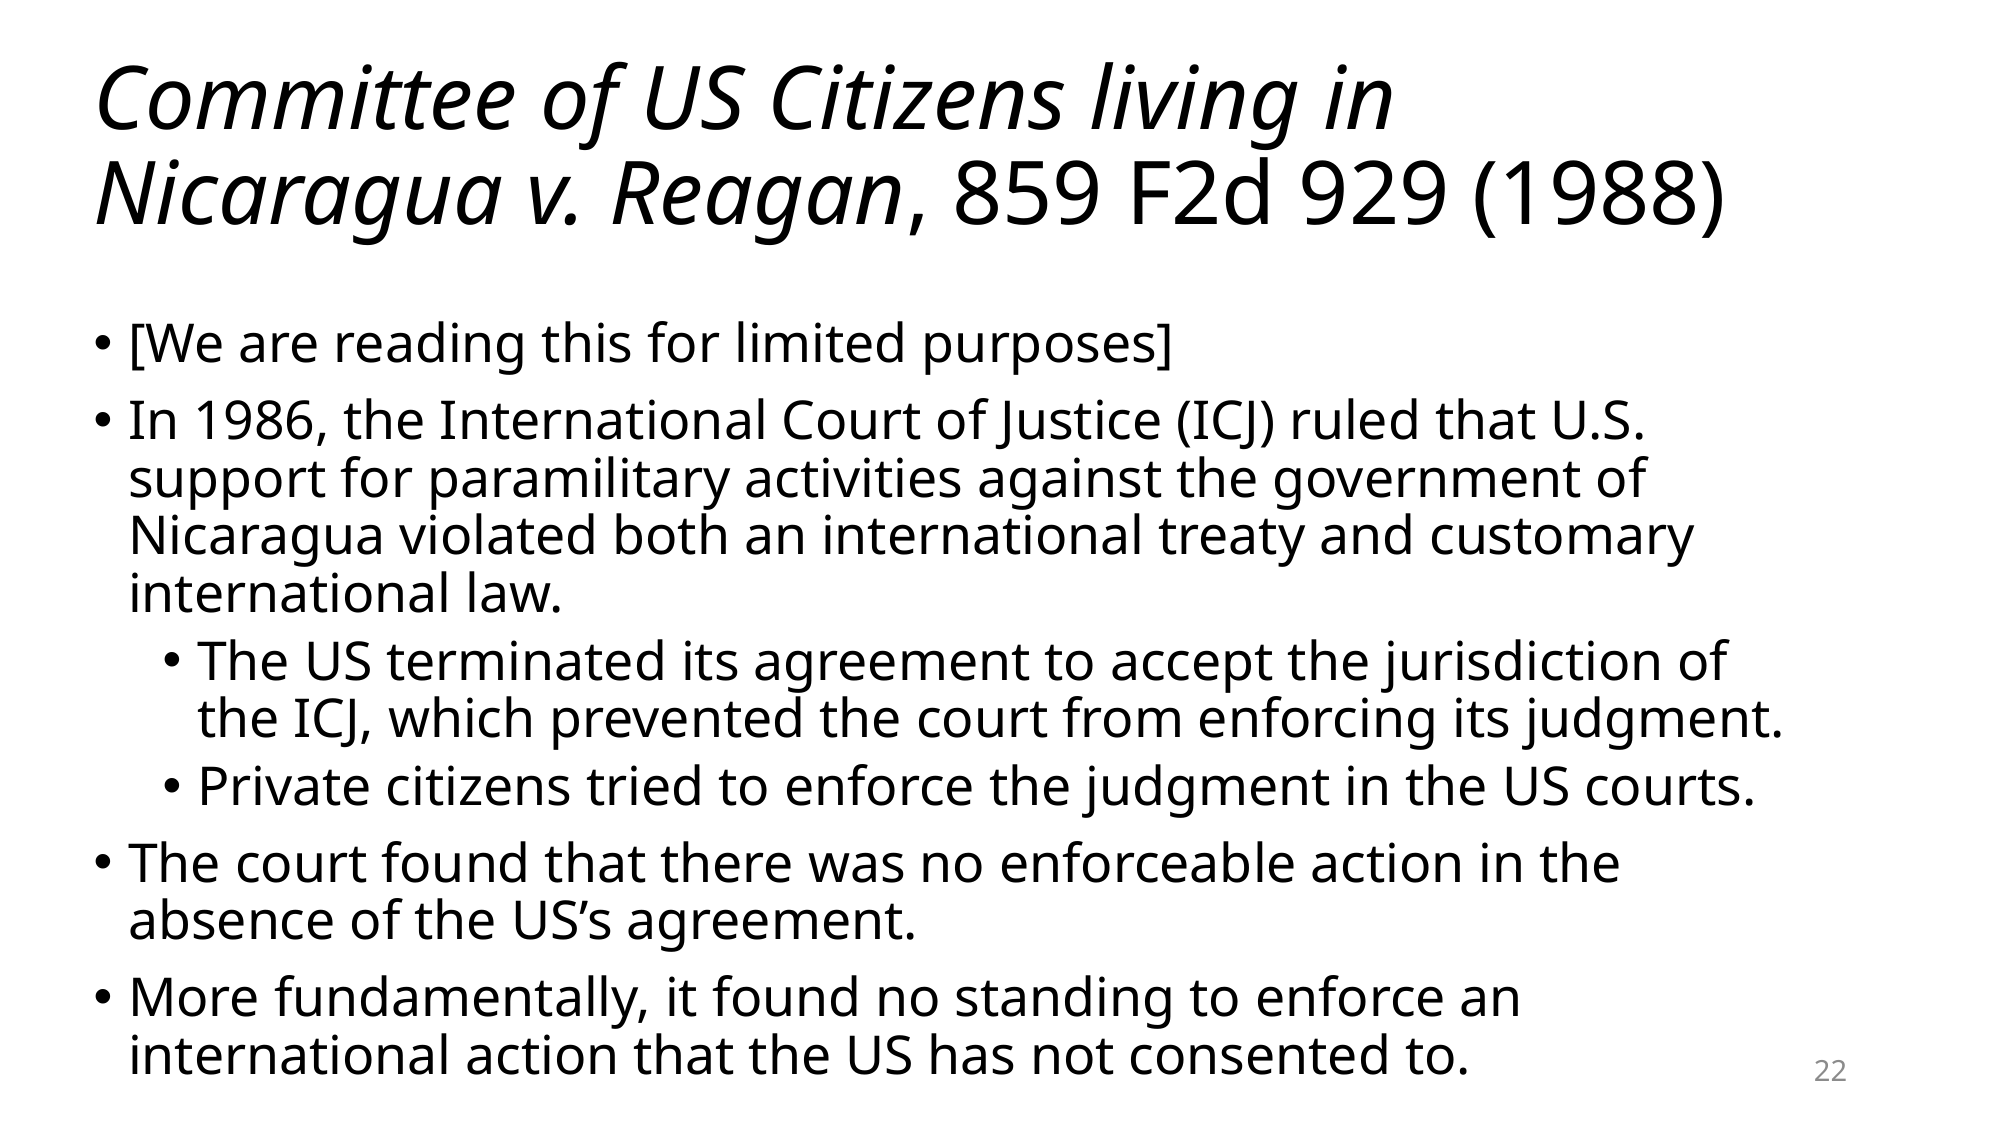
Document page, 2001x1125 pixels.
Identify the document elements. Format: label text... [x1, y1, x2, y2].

list [We are reading this for limited purposes] In 1986, the International Court of Justice (ICJ) ruled that U.S. support for paramilitary activities against the government of Nicaragua violated both an international treaty and customary international law. The US terminated its agreement to accept the jurisdiction of the ICJ, which prevented the court from enforcing its judgment. Private citizens tried to enforce the judgment in the US courts. The court found that there was no enforceable action in the absence of the US’s agreement. More fundamentally, it found no standing to enforce an international action that the US has not consented to. [78, 308, 1831, 1103]
title Committee of US Citizens living in Nicaragua v. Reagan, 859 F2d 929 (1988) [78, 39, 1760, 258]
slide_number 22 [1412, 1042, 1863, 1103]
